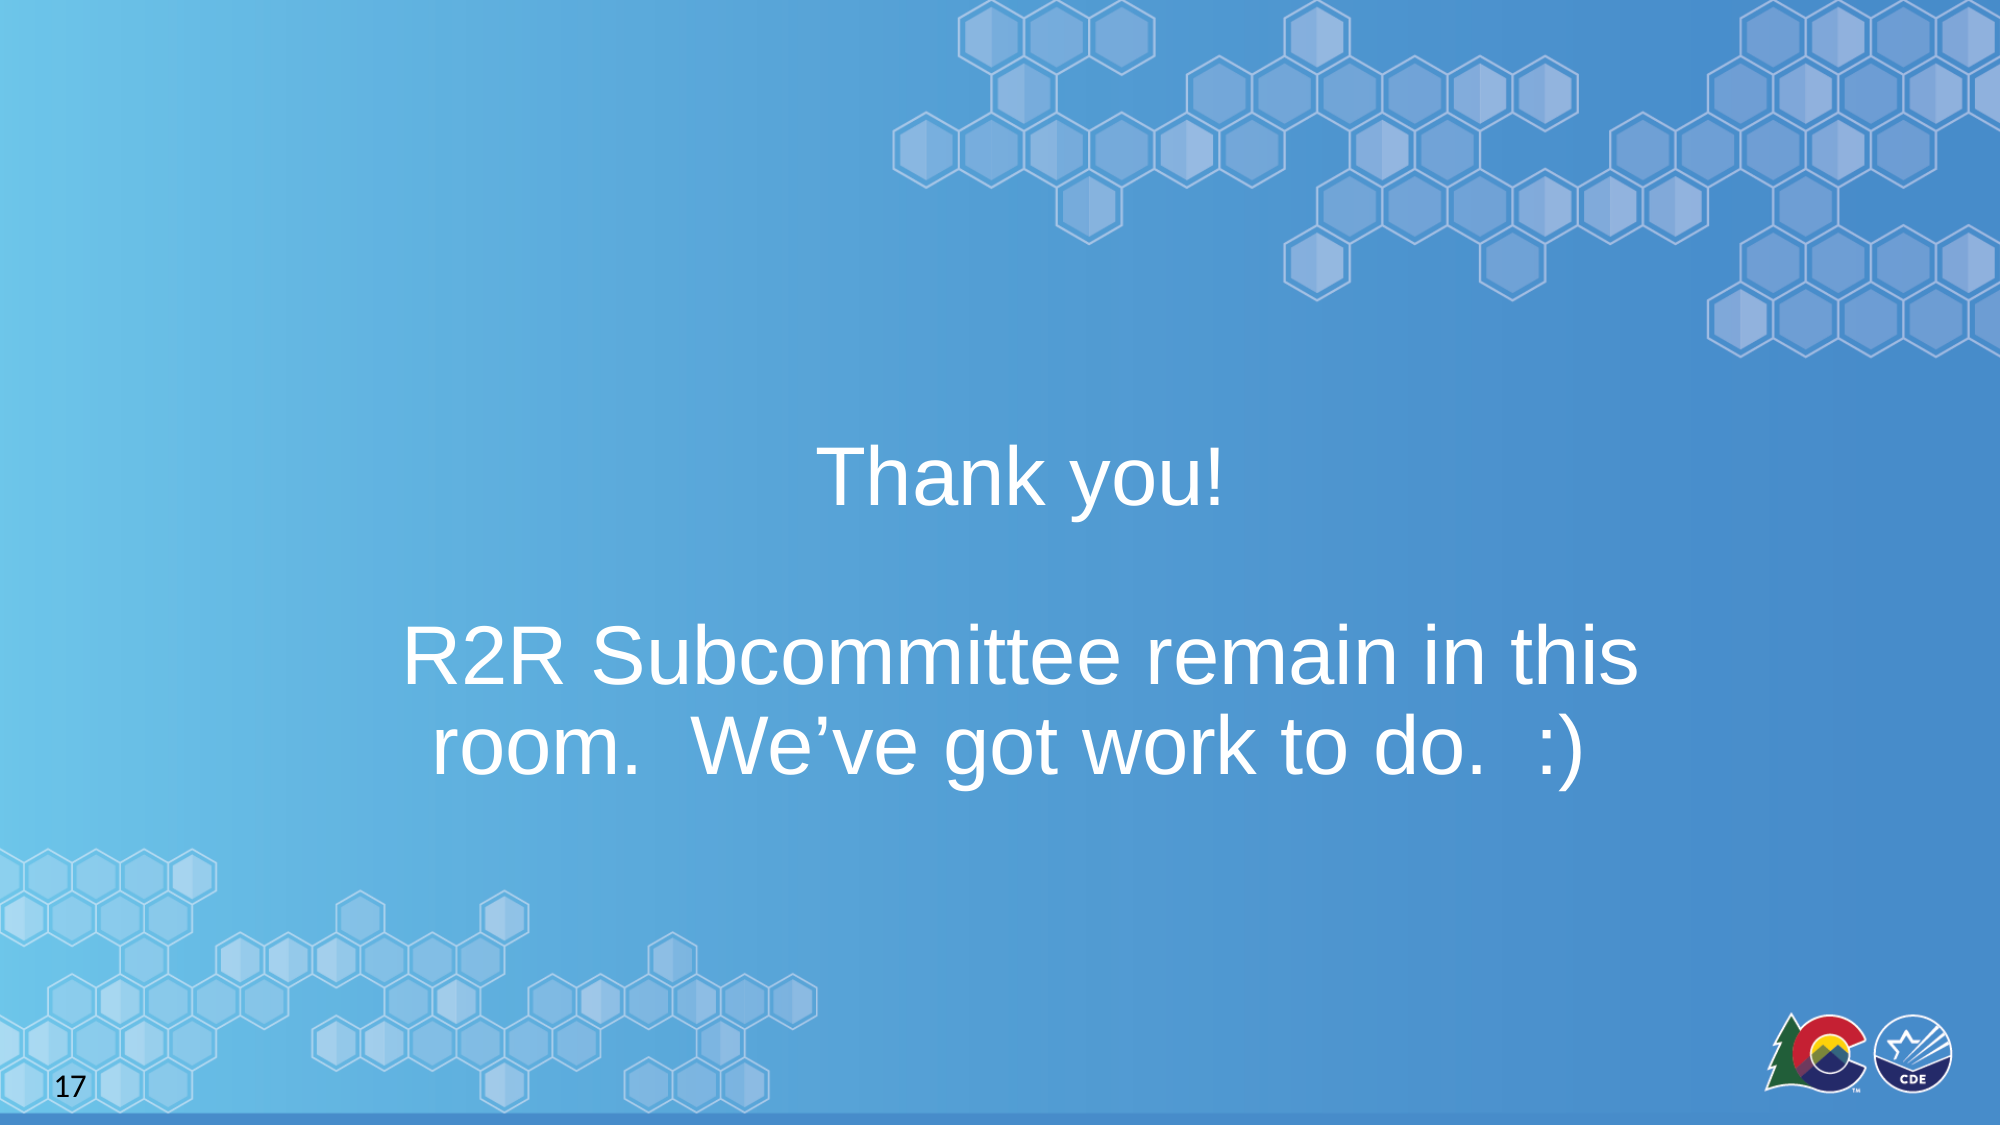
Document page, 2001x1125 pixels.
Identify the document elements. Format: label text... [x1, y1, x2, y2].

slide_number 17 [38, 1054, 489, 1115]
picture [0, 0, 2000, 1125]
title Thank you! R2R Subcommittee remain in this room. We’ve got work to do. :) [358, 425, 1685, 810]
